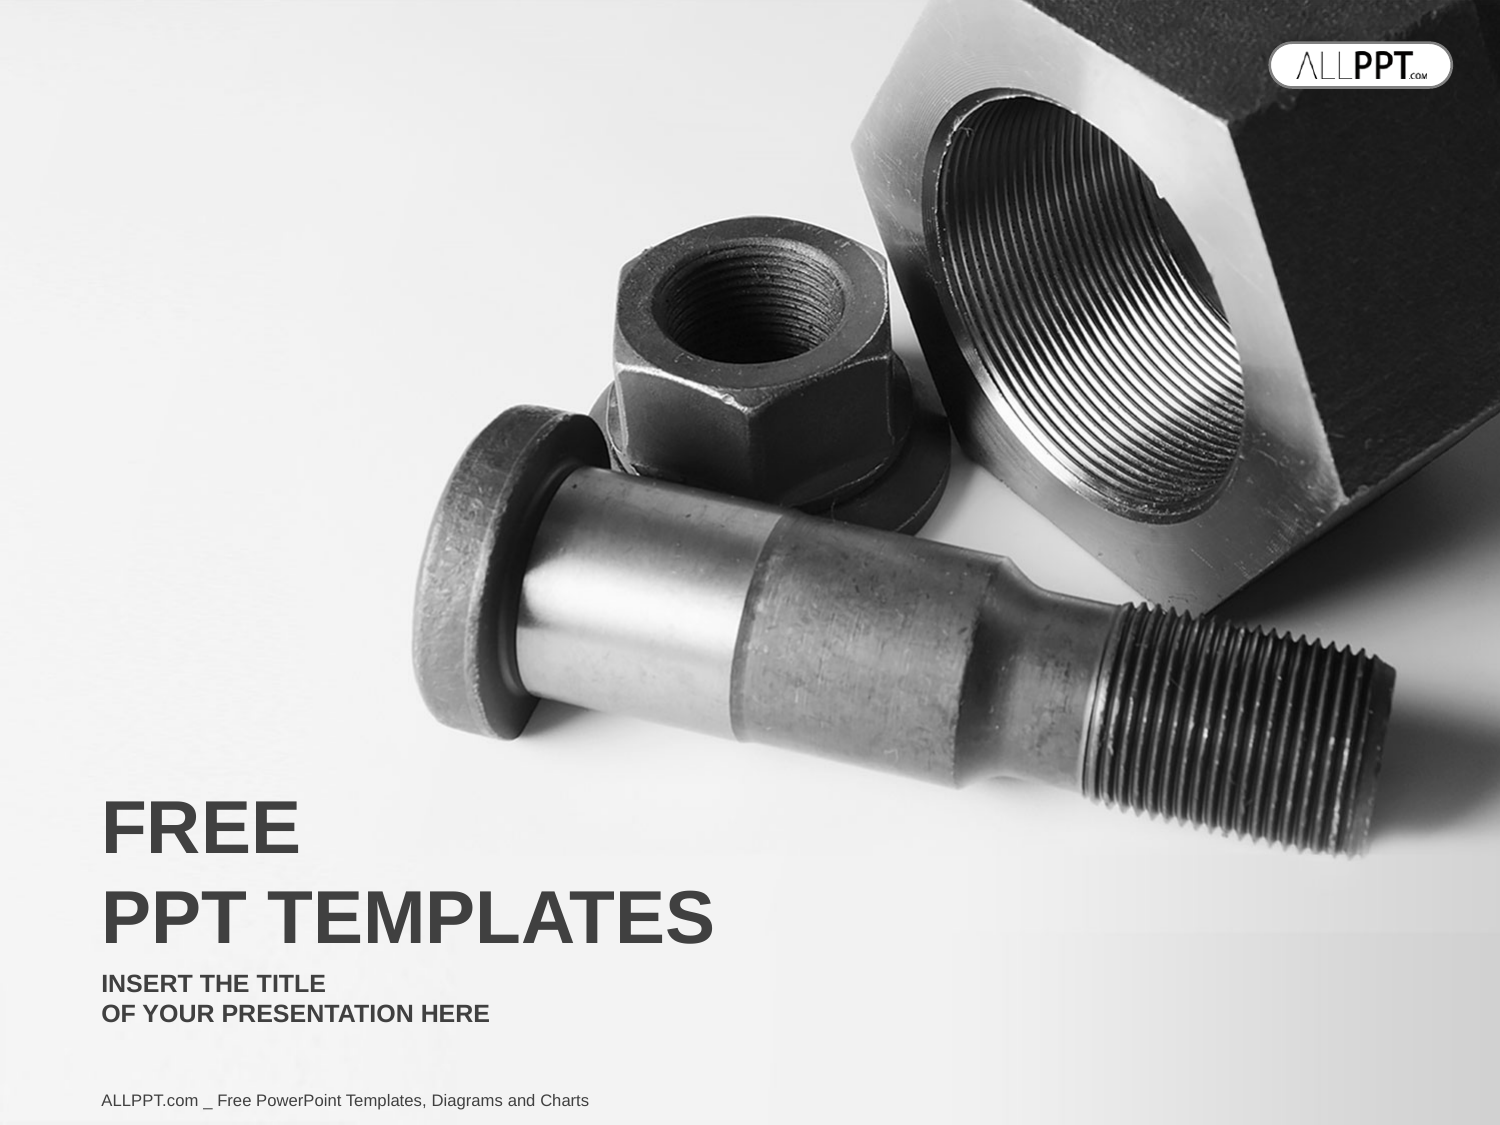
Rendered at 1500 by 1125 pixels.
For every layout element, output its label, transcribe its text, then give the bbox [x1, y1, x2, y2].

text_box ALLPPT.com _ Free PowerPoint Templates, Diagrams and Charts [86, 1082, 1500, 1117]
text_box FREE PPT TEMPLATES [86, 770, 872, 966]
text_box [1269, 42, 1453, 88]
picture [0, 0, 1500, 1125]
text_box INSERT THE TITLE OF YOUR PRESENTATION HERE [86, 966, 872, 1035]
